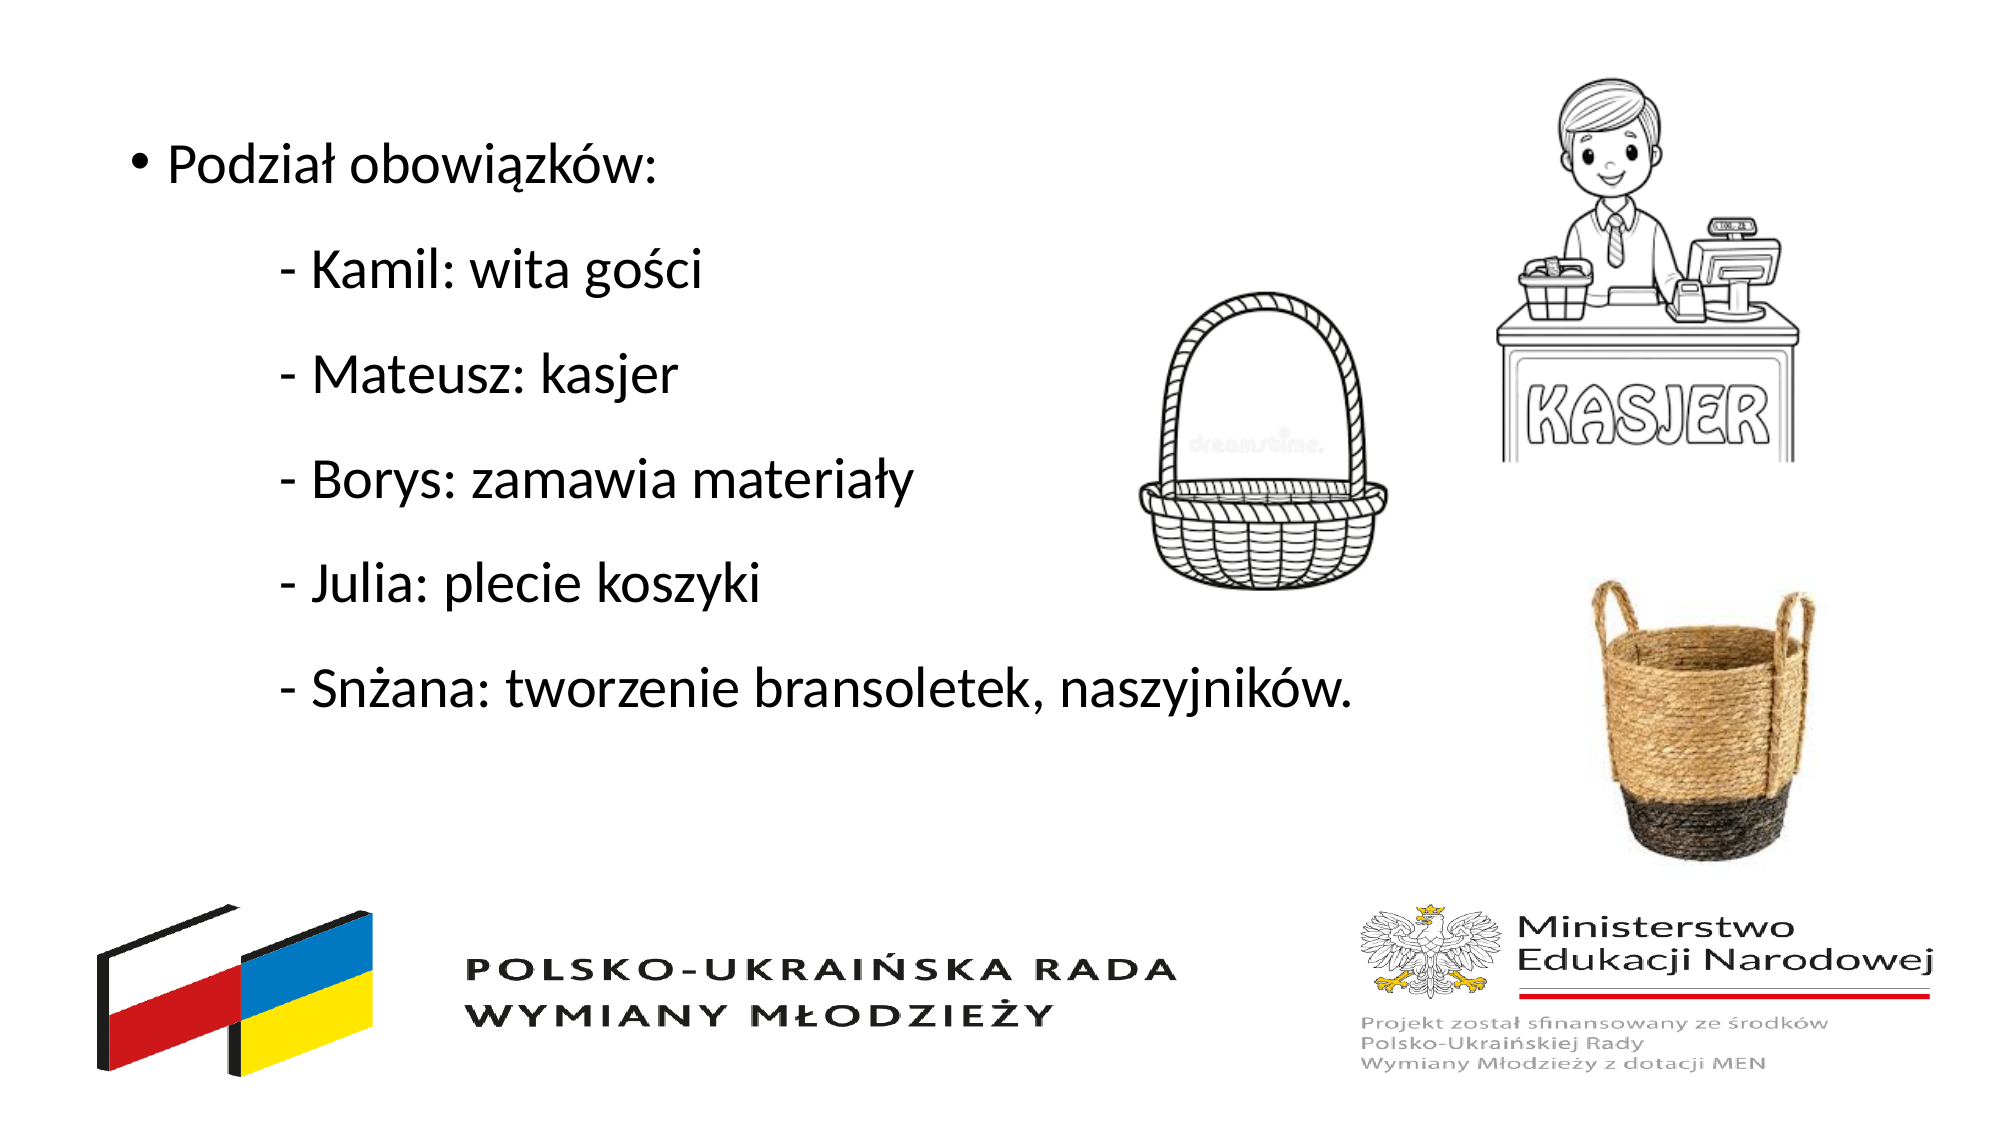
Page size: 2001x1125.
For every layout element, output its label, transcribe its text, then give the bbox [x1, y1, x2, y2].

picture [1539, 502, 1876, 871]
picture [1081, 264, 1433, 616]
picture [1492, 73, 1804, 469]
picture [97, 904, 1933, 1077]
list Podział obowiązków: - Kamil: wita gości - Mateusz: kasjer - Borys: zamawia materiały - Julia: plecie koszyki - Snżana: tworzenie bransoletek, naszyjników. [114, 83, 1840, 798]
